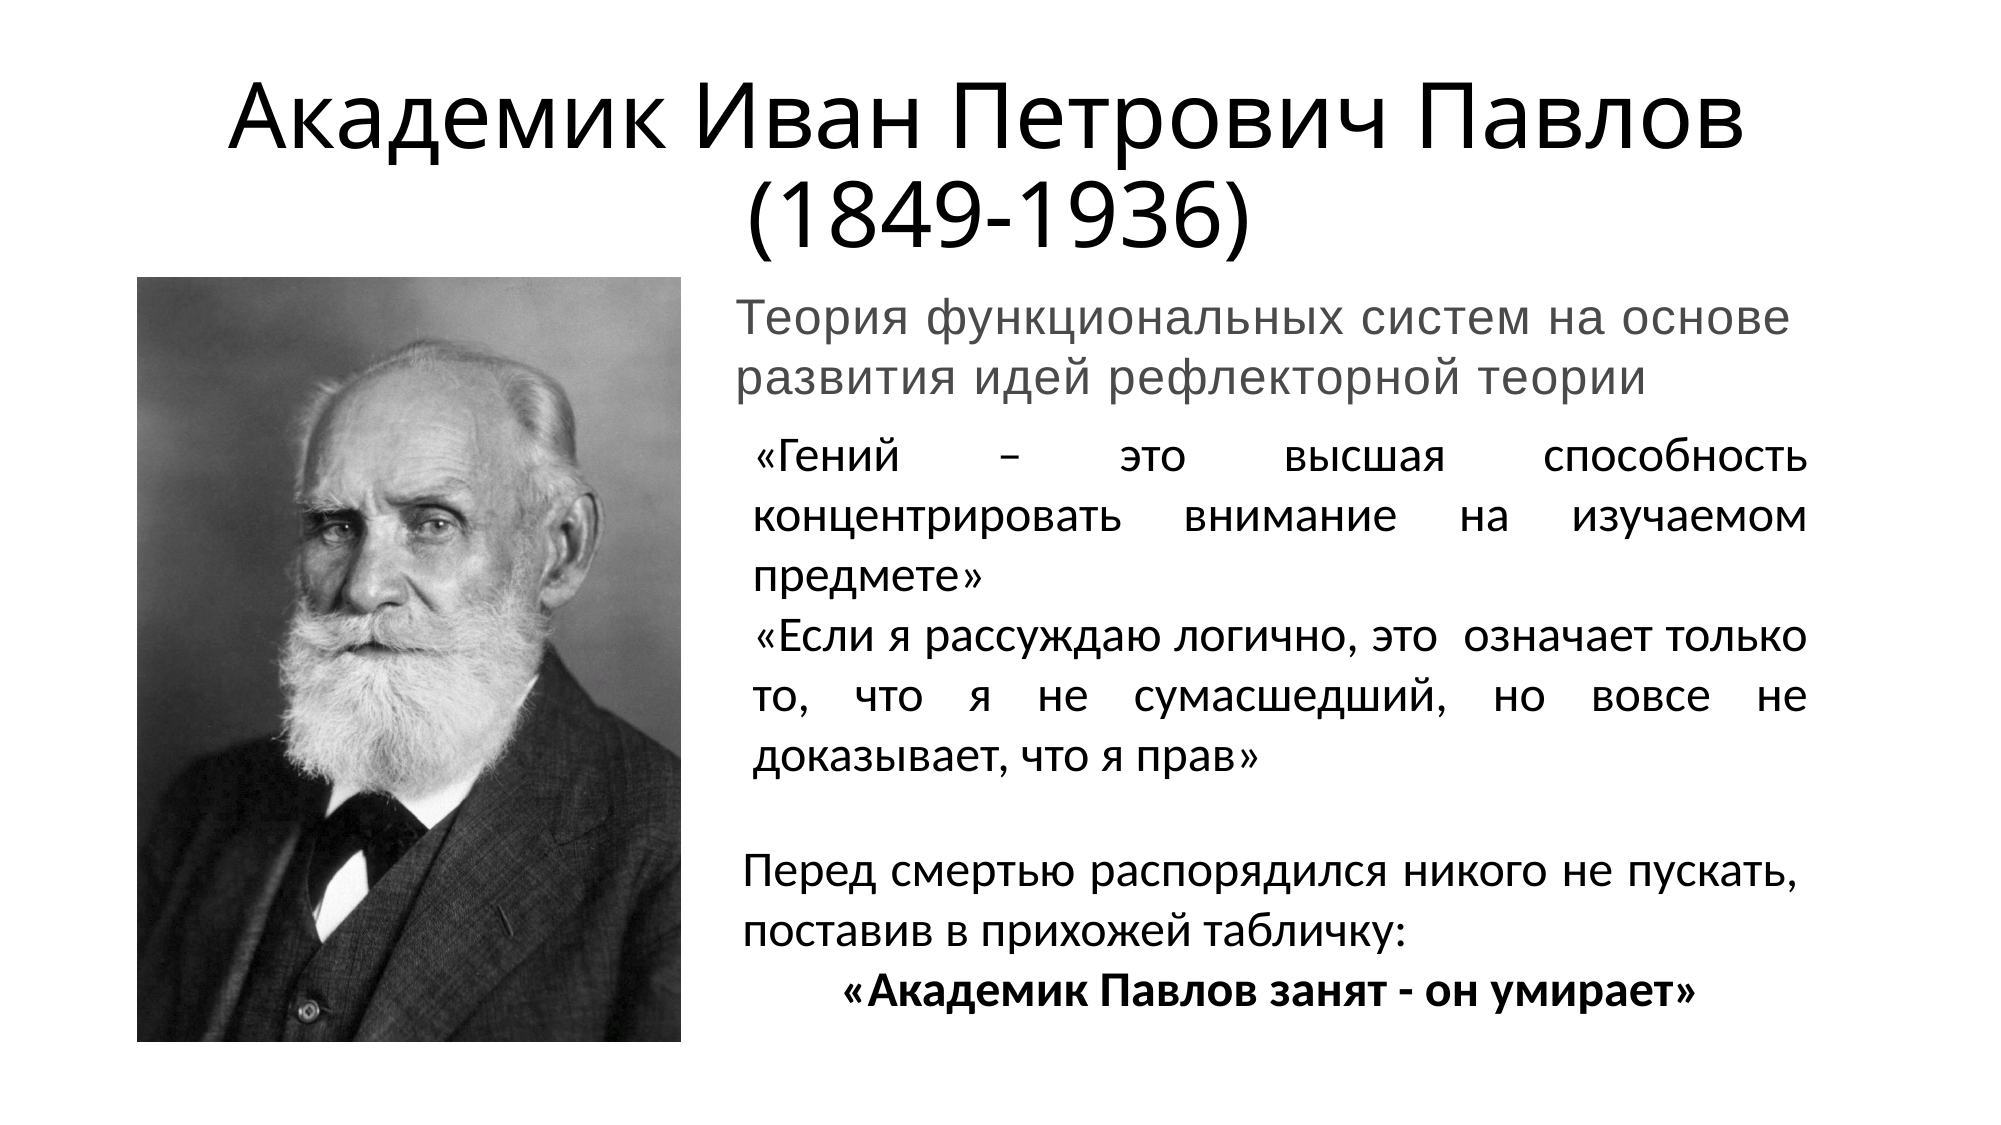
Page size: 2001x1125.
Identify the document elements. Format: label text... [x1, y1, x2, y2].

picture [137, 277, 681, 1042]
title Академик Иван Петрович Павлов (1849-1936) [137, 59, 1863, 278]
text_box Теория функциональных систем на основе развития идей рефлекторной теории [720, 277, 1826, 412]
text_box Перед смертью распорядился никого не пускать, поставив в прихожей табличку: «Академик Павлов занят - он умирает» [727, 829, 1814, 1024]
text_box «Гений – это высшая способность концентрировать внимание на изучаемом предмете» «Если я рассуждаю логично, это означает только то, что я не сумасшедший, но вовсе не доказывает, что я прав» [737, 414, 1824, 790]
